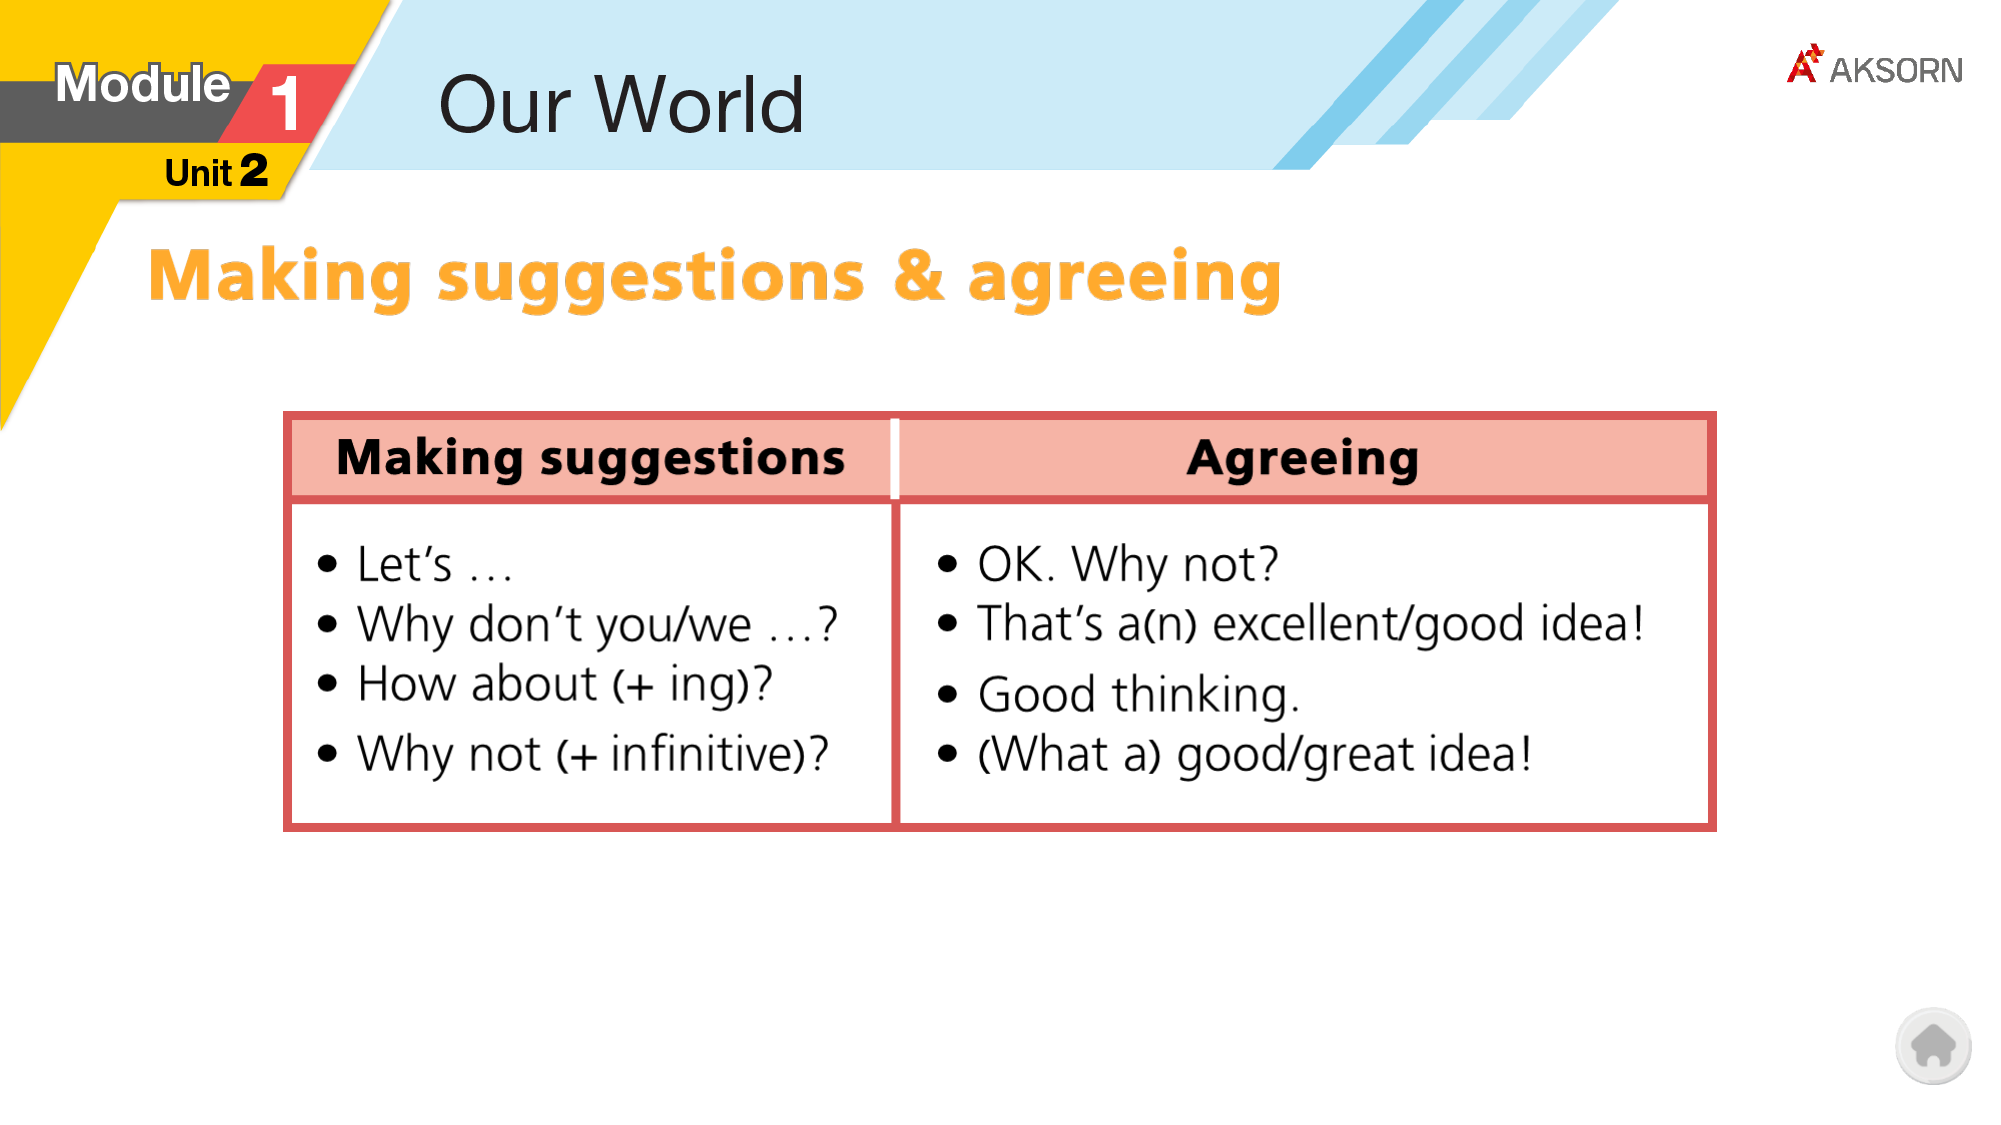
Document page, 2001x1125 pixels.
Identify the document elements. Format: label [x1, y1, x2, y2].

picture [0, 0, 2000, 832]
picture [1895, 1007, 1972, 1085]
